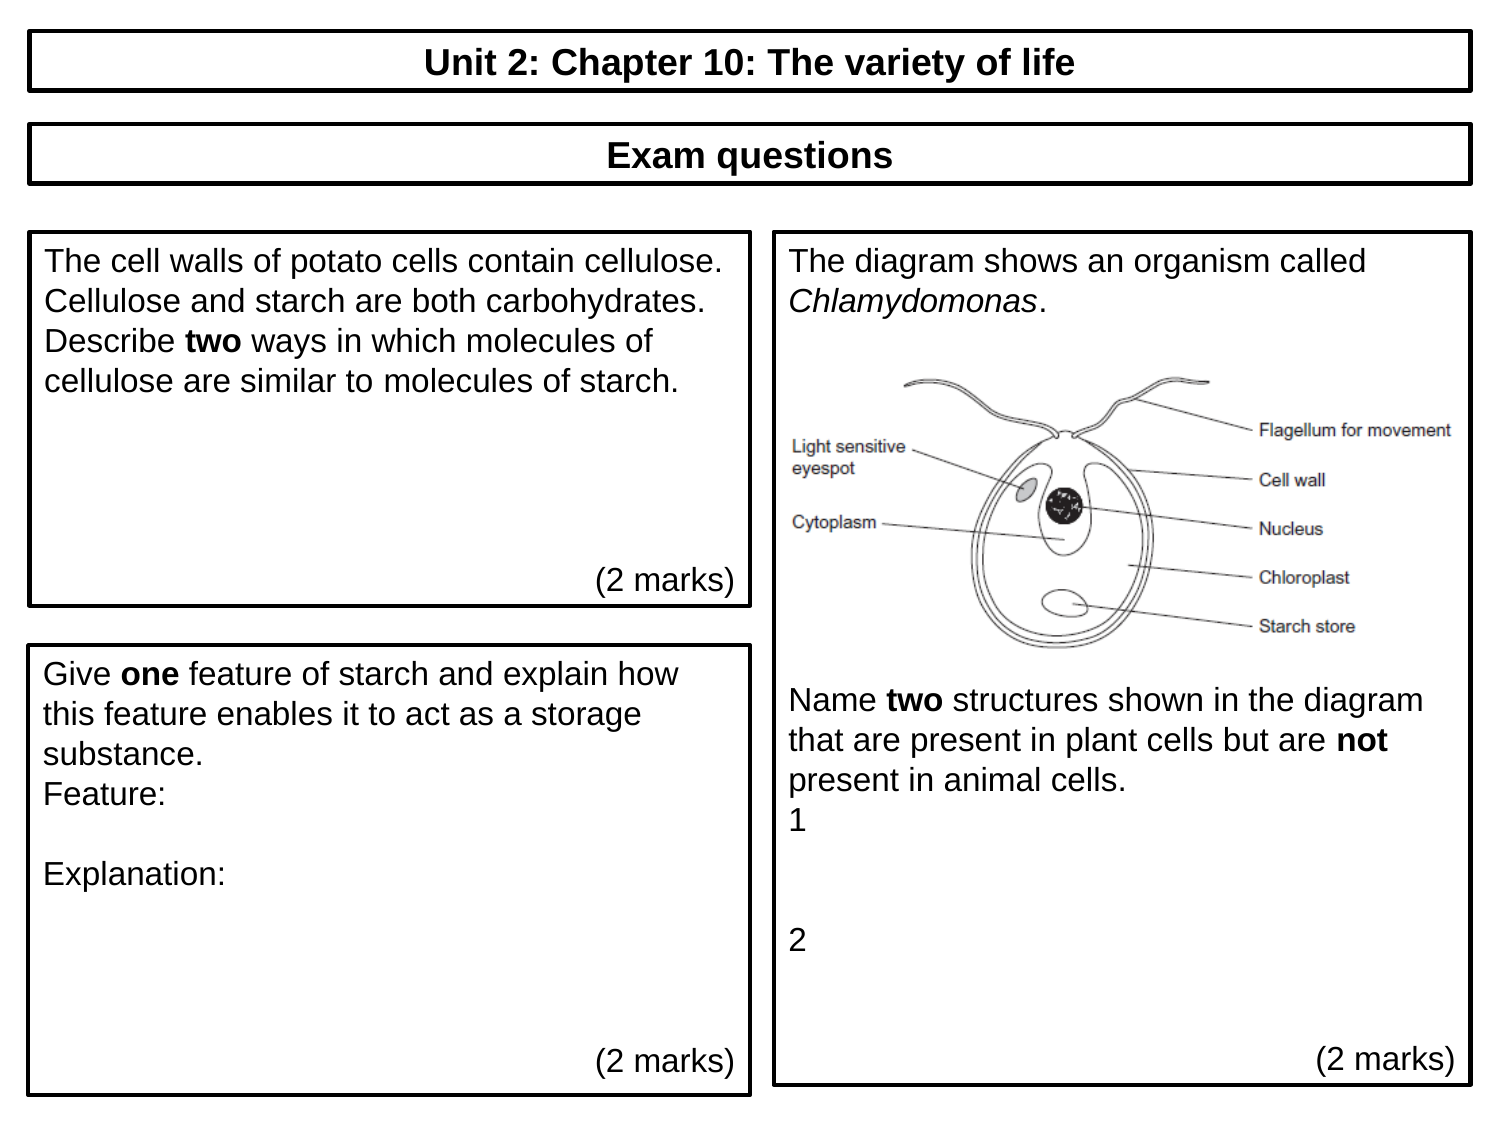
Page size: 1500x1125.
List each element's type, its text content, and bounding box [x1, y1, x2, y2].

text_box The diagram shows an organism called Chlamydomonas. Name two structures shown in the diagram that are present in plant cells but are not present in animal cells. 1 2 (2 marks) [772, 230, 1473, 1087]
picture [785, 362, 1465, 658]
text_box The cell walls of potato cells contain cellulose. Cellulose and starch are both carbohydrates. Describe two ways in which molecules of cellulose are similar to molecules of starch. (2 marks) [27, 230, 752, 608]
text_box Give one feature of starch and explain how this feature enables it to act as a storage substance. Feature: Explanation: (2 marks) [26, 643, 752, 1097]
text_box Unit 2: Chapter 10: The variety of life [27, 29, 1473, 93]
text_box Exam questions [27, 122, 1473, 186]
